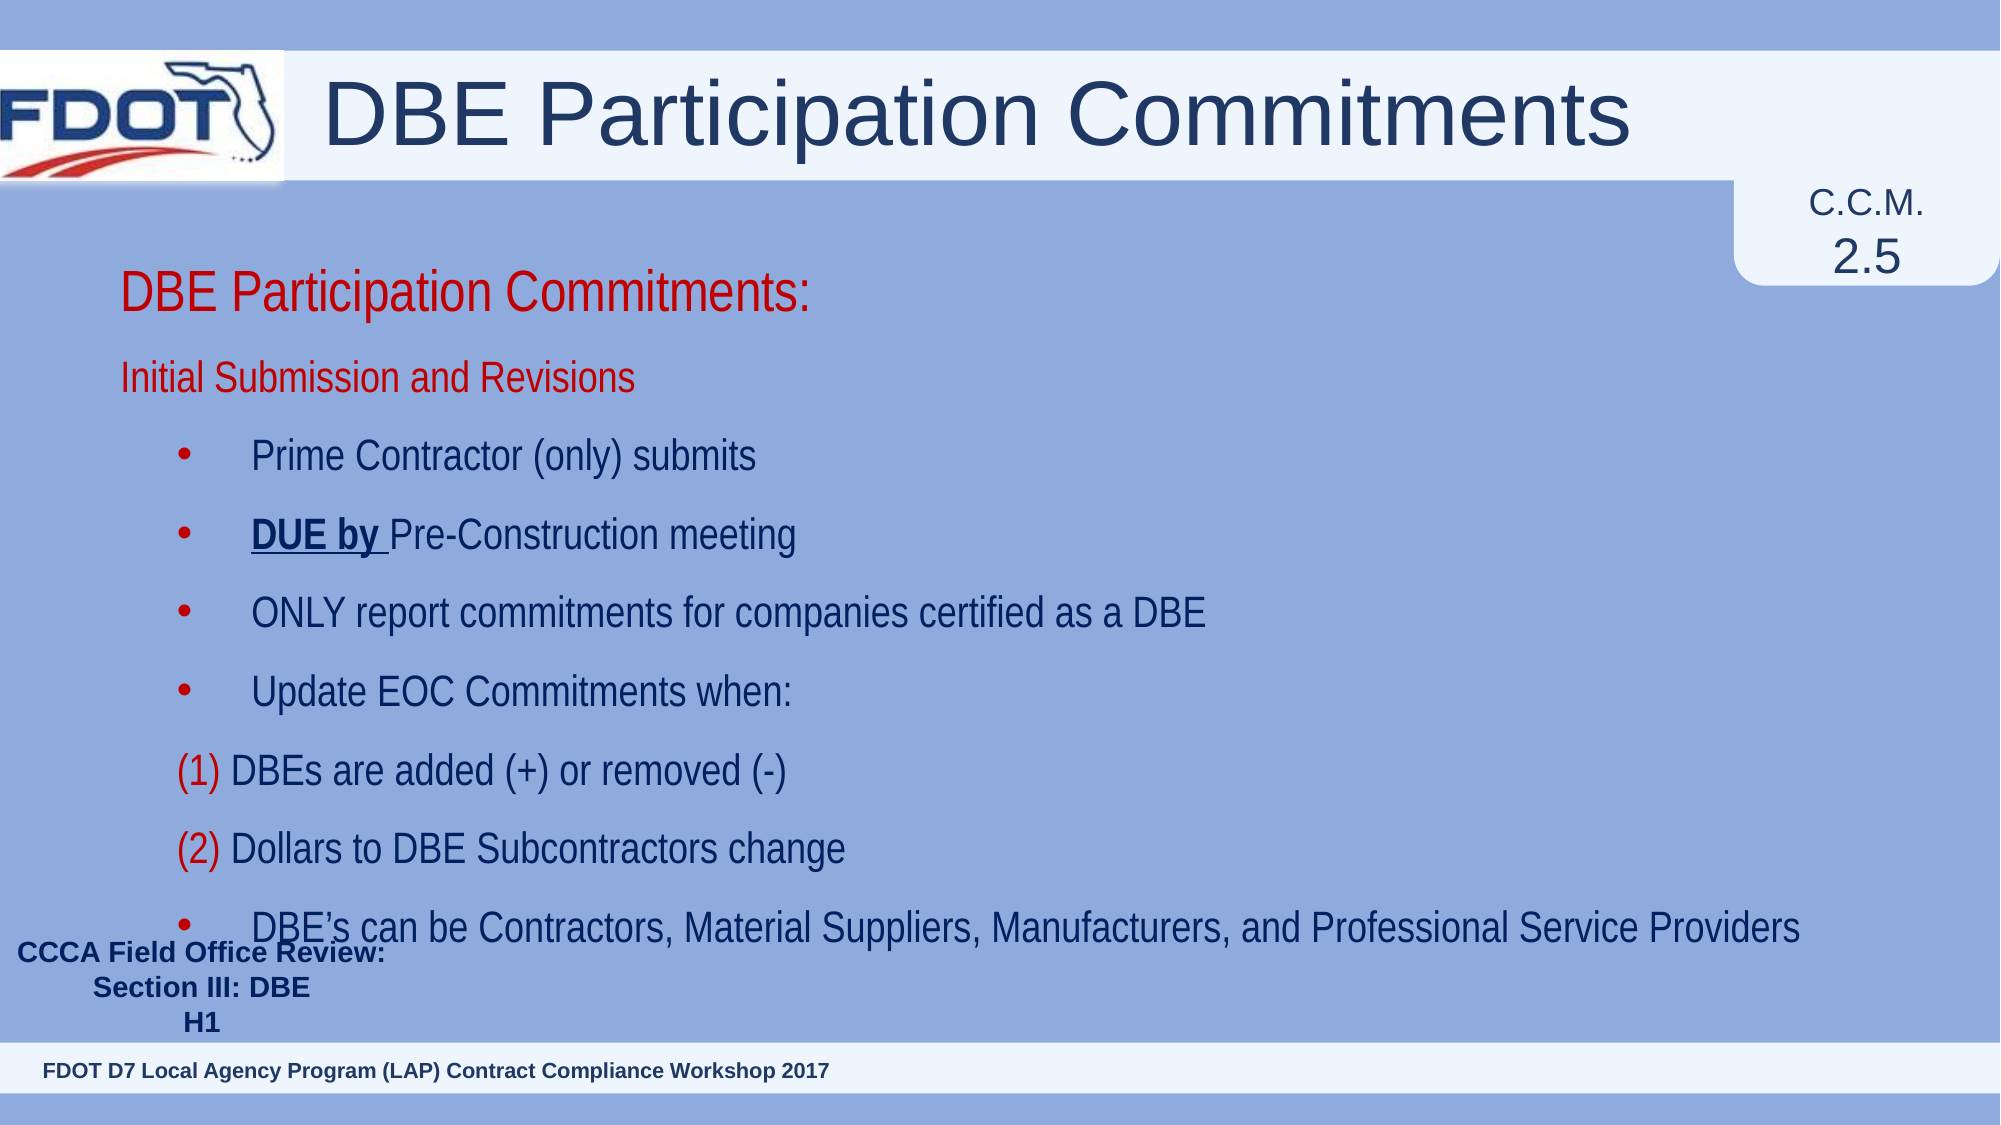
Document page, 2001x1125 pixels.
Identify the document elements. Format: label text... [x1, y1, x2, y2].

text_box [1733, 101, 2000, 292]
list DBE Participation Commitments: Initial Submission and Revisions Prime Contractor (only) submits DUE by Pre-Construction meeting ONLY report commitments for companies certified as a DBE Update EOC Commitments when: (1) DBEs are added (+) or removed (-) (2) Dollars to DBE Subcontractors change DBE’s can be Contractors, Material Suppliers, Manufacturers, and Professional Service Providers [105, 231, 1831, 1006]
picture [0, 50, 284, 181]
slide_number 48 [1412, 1042, 1863, 1103]
title DBE Participation Commitments [307, 50, 2000, 181]
text_box CCCA Field Office Review: Section III: DBE H1 [0, 925, 470, 1046]
